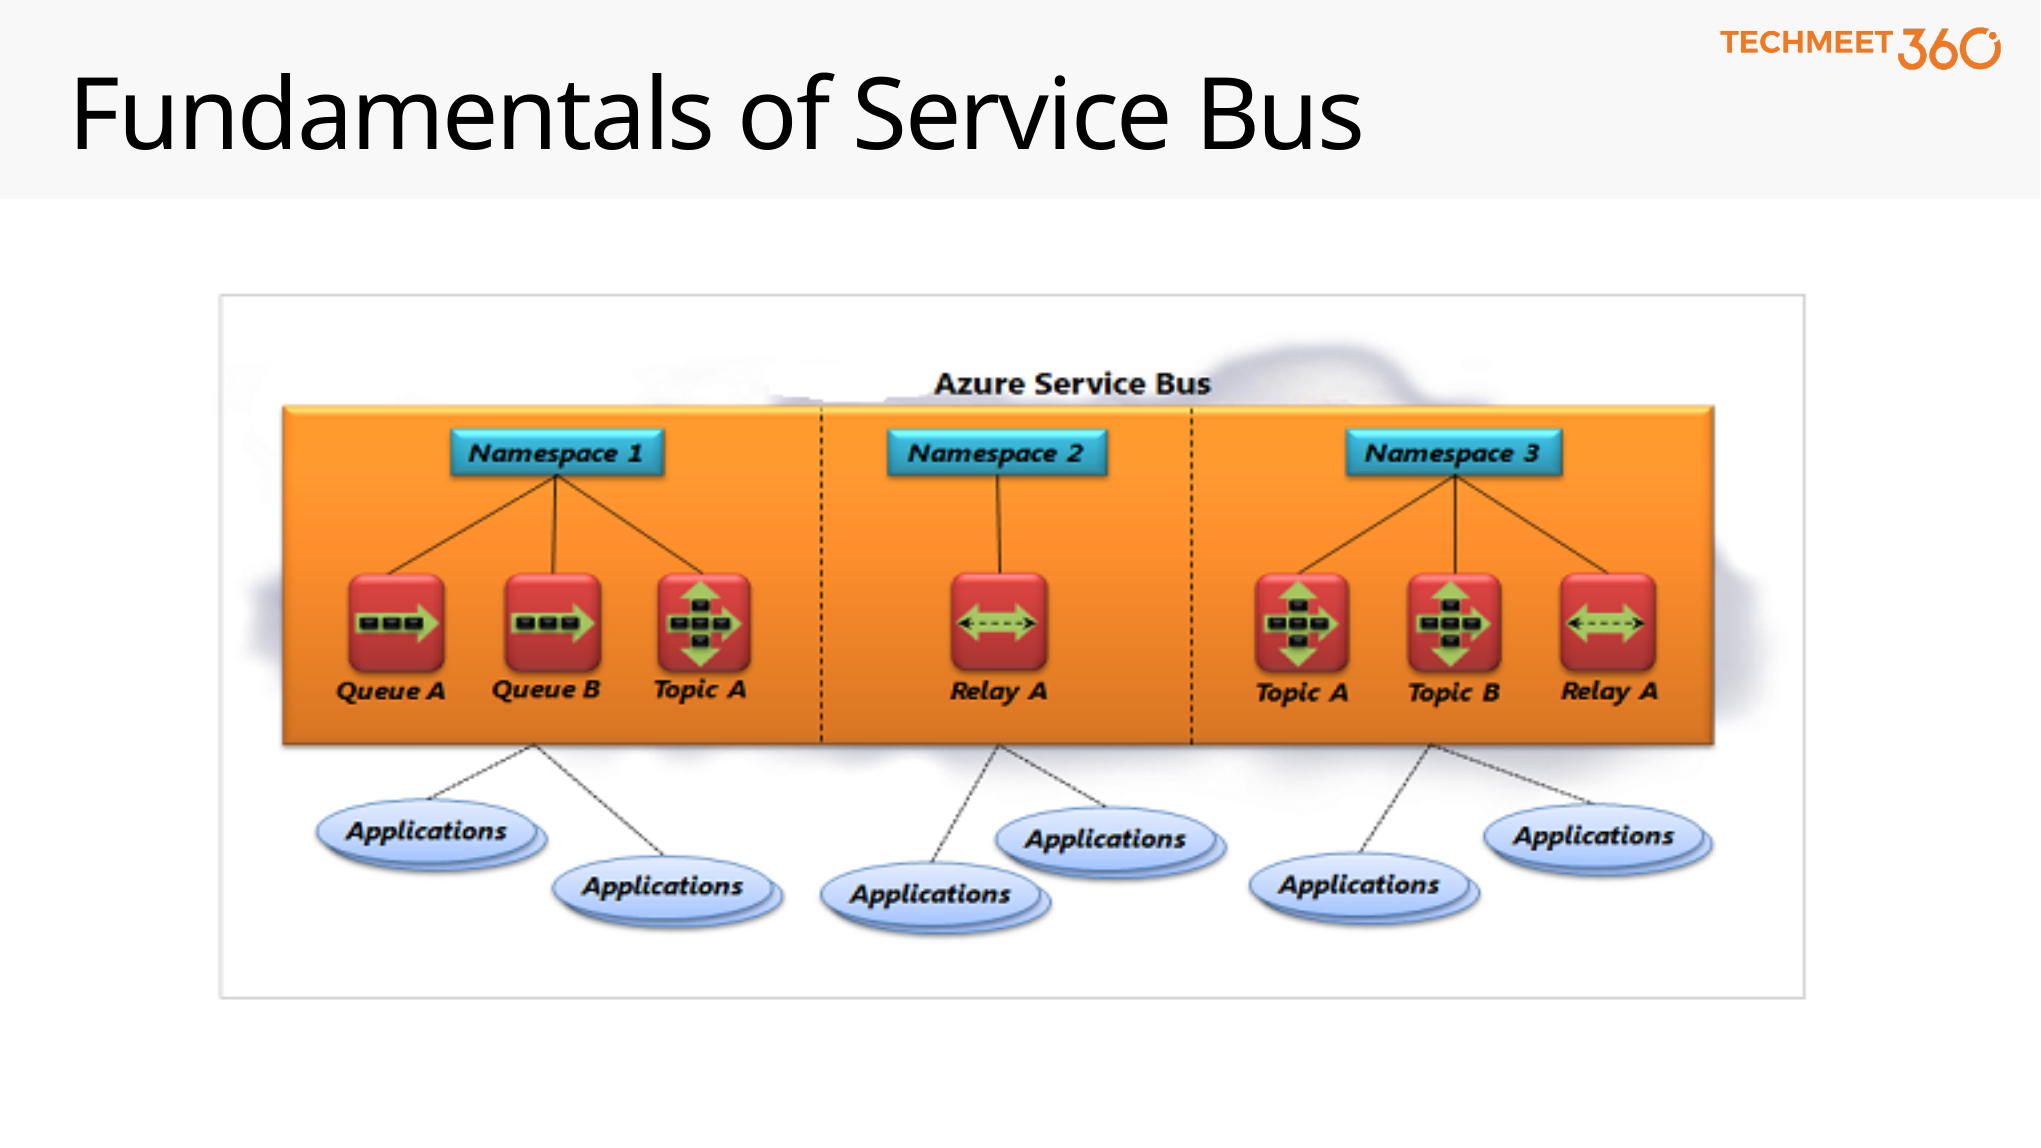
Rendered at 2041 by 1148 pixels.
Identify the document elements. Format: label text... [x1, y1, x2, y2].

picture [1720, 27, 2001, 70]
picture [194, 273, 1833, 1024]
title Fundamentals of Service Bus [45, 48, 1996, 199]
